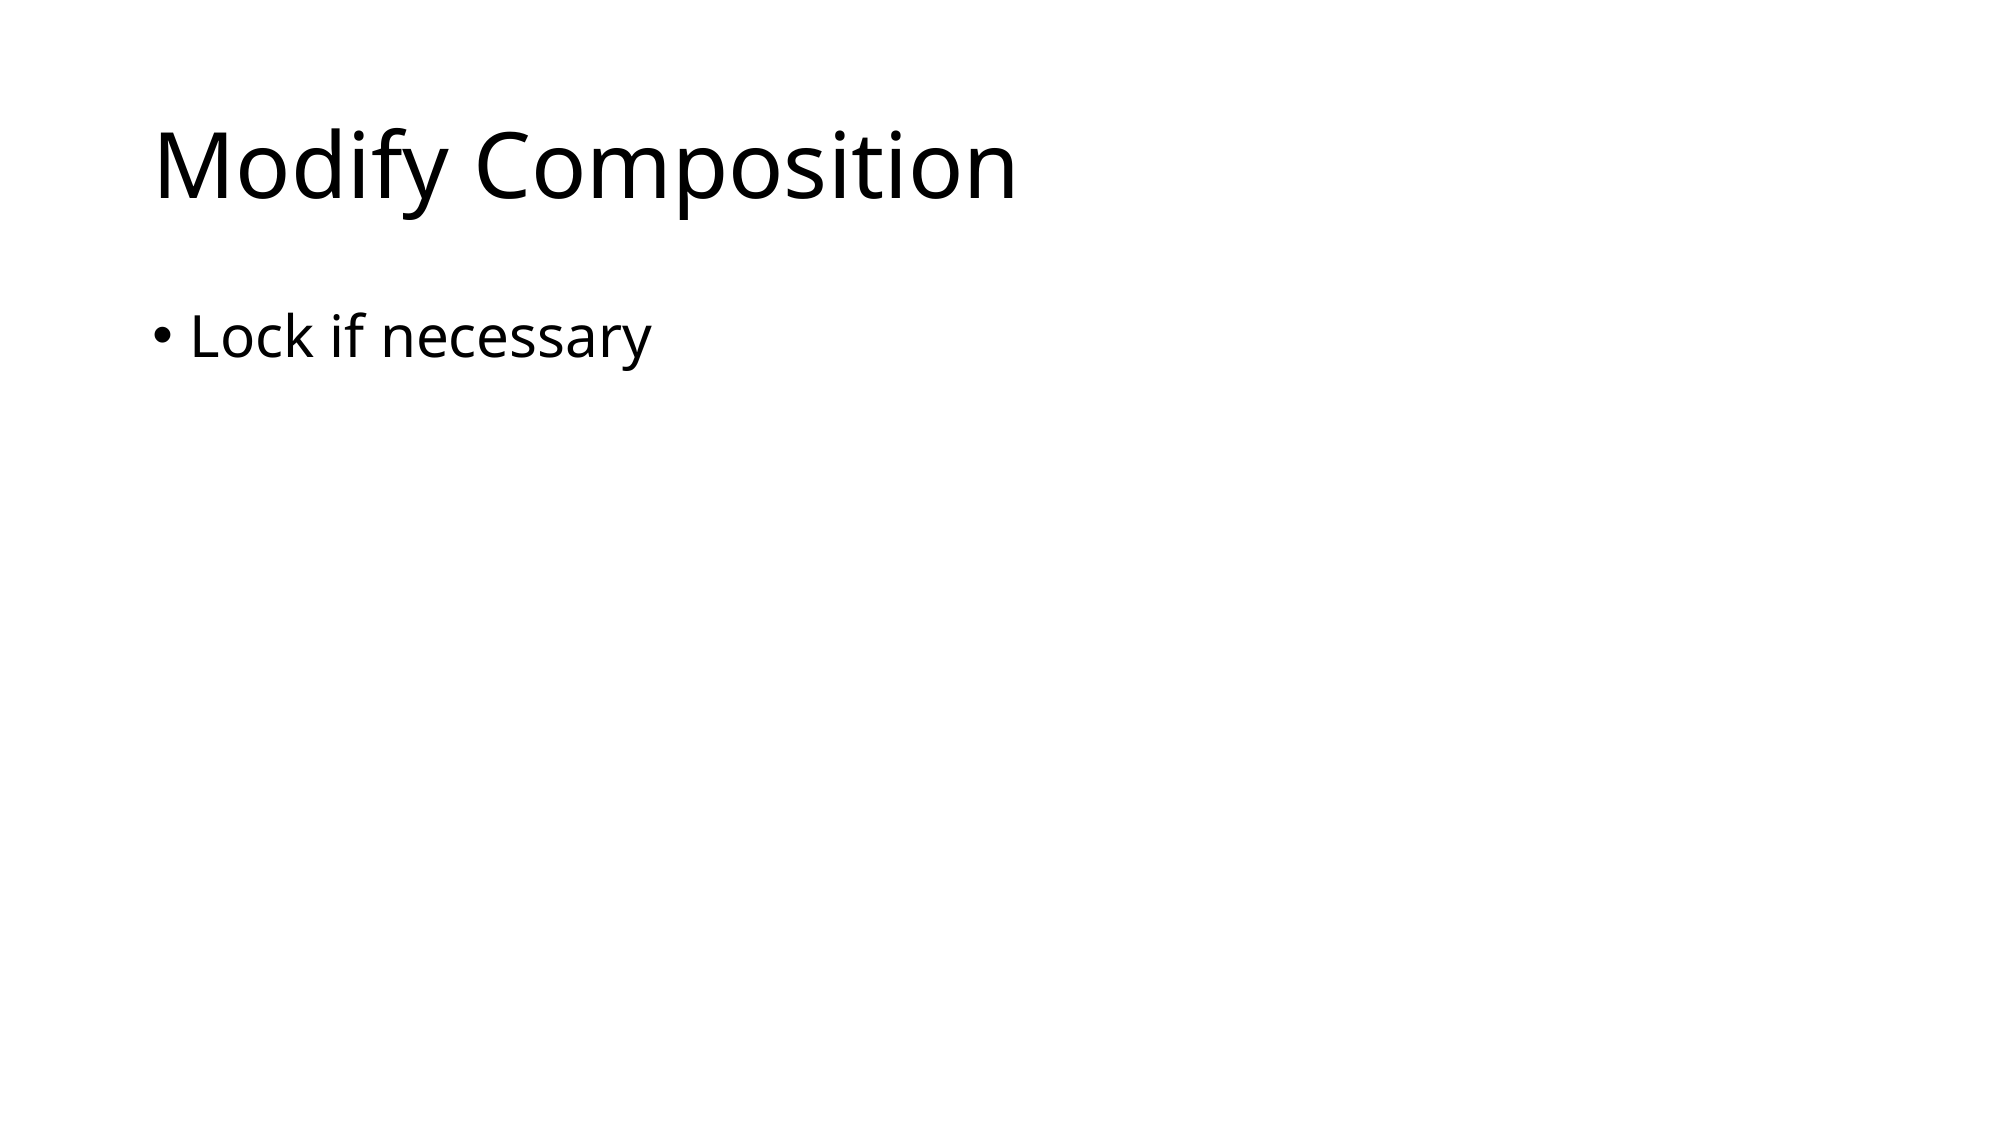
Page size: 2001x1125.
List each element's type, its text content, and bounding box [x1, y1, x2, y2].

list Lock if necessary [137, 299, 1863, 1014]
title Modify Composition [137, 59, 1863, 278]
